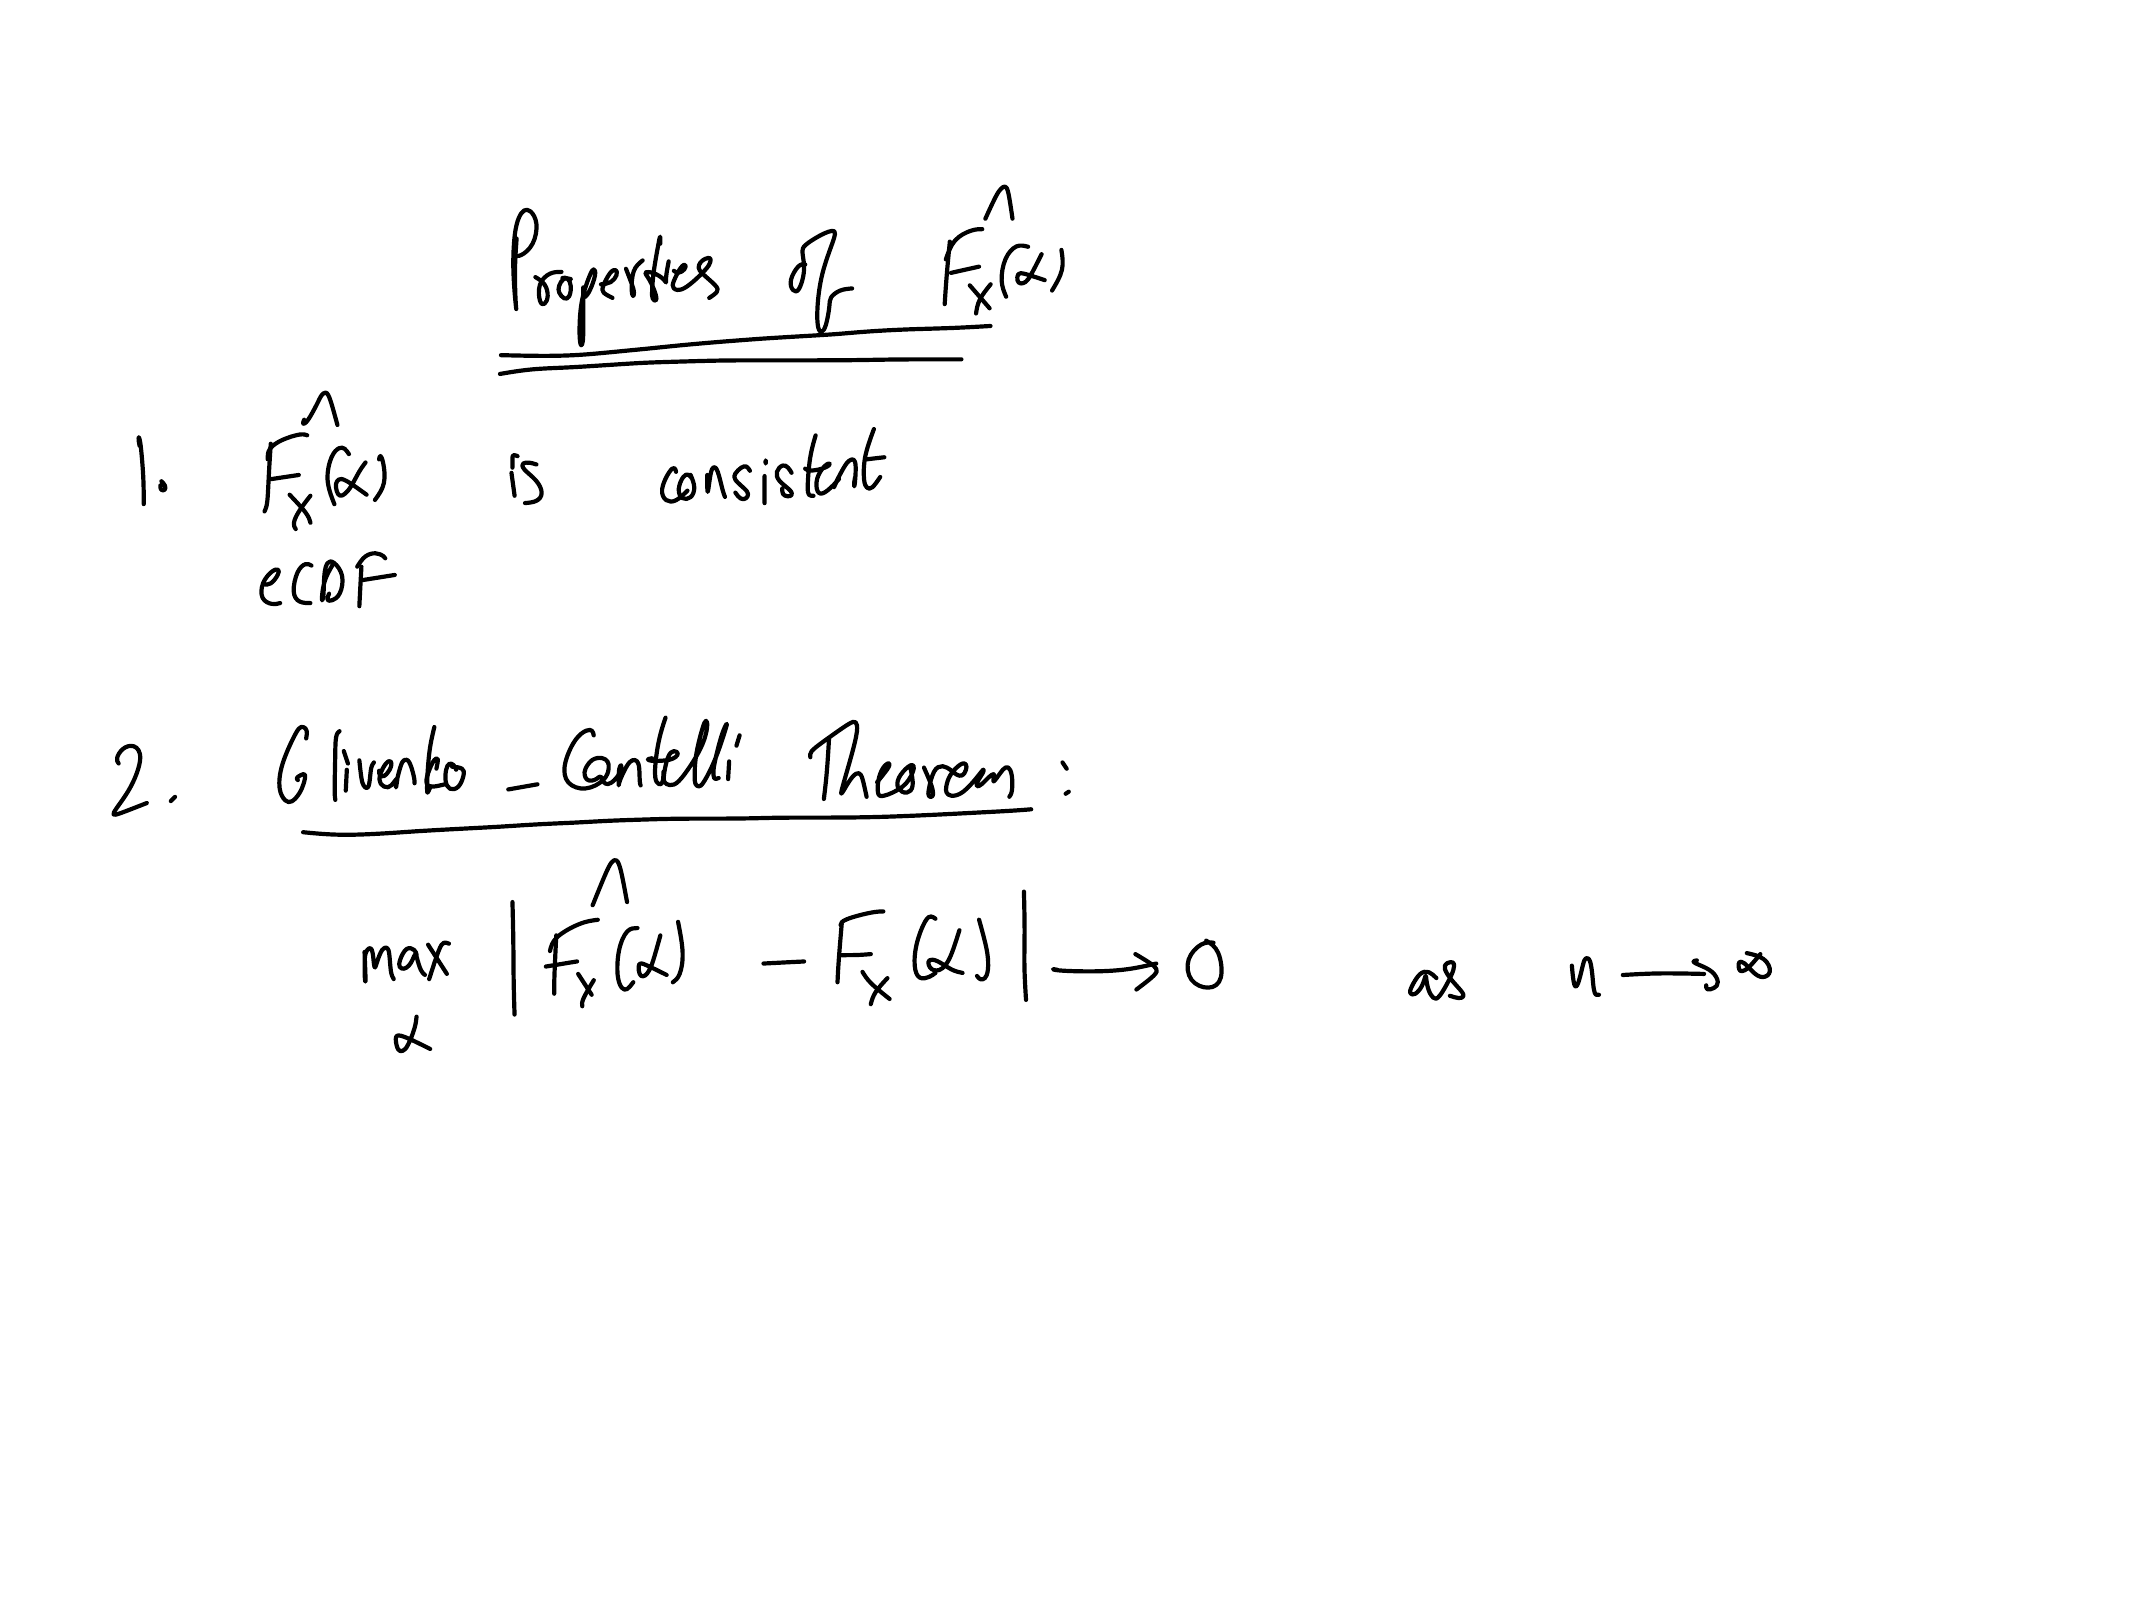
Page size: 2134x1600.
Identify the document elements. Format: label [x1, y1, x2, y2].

text_box [499, 186, 1063, 392]
text_box [113, 392, 1771, 1052]
